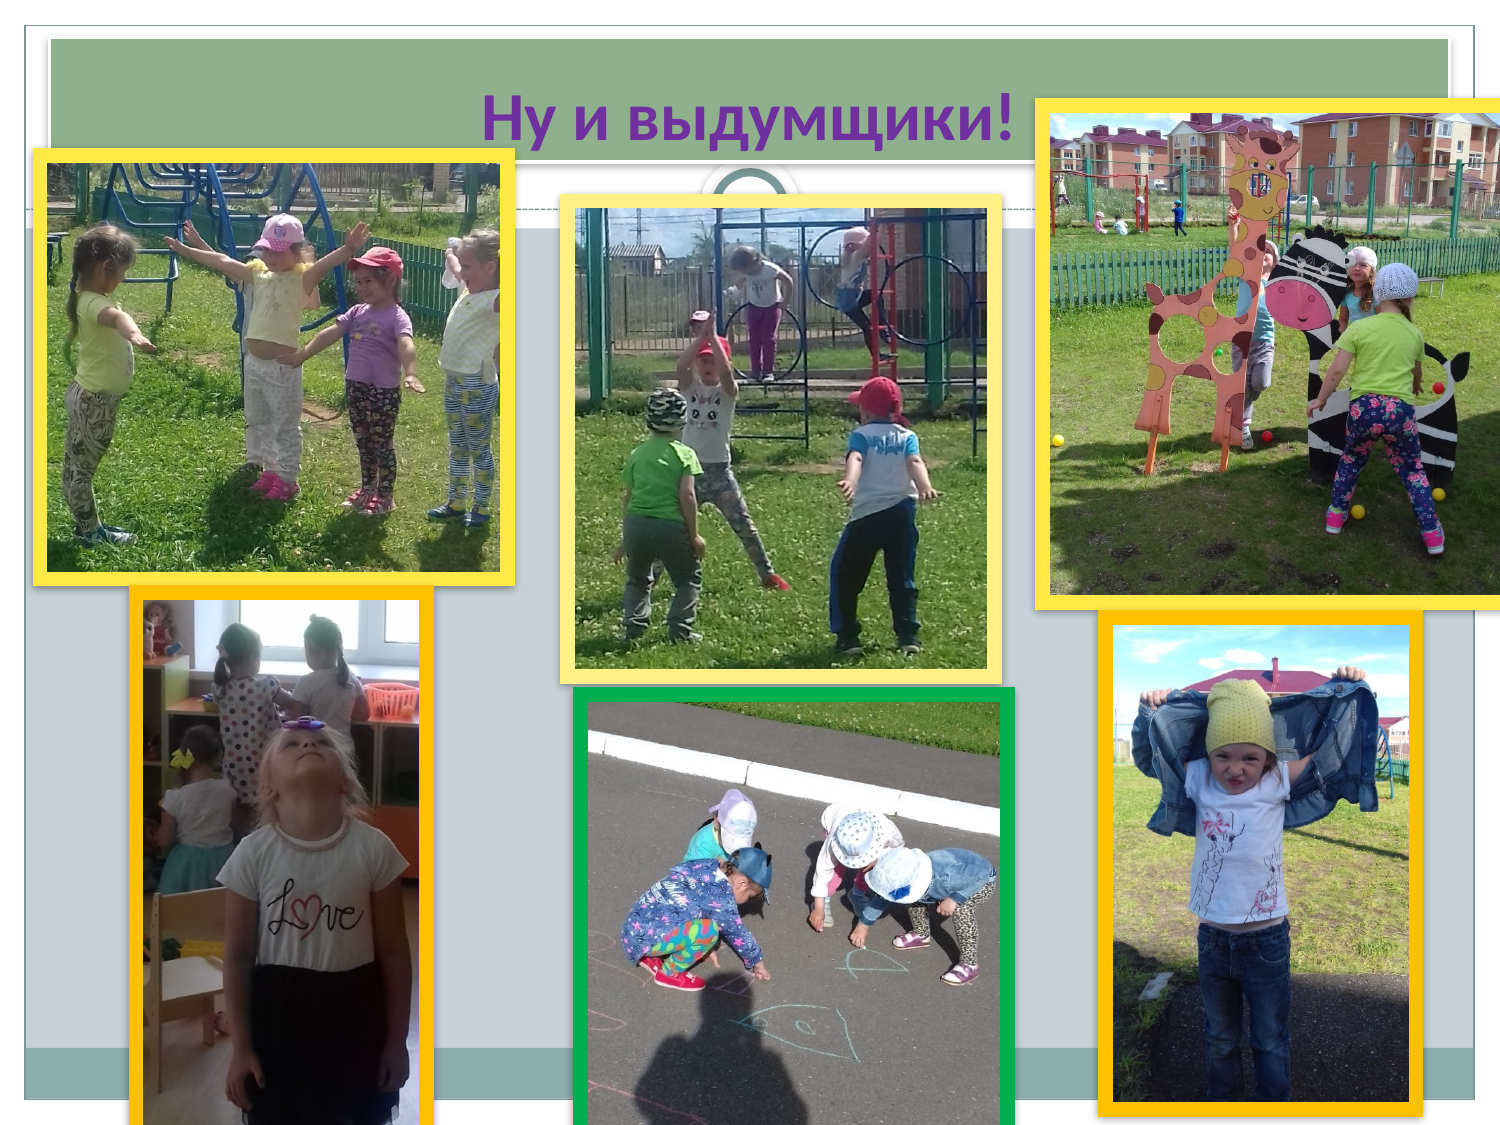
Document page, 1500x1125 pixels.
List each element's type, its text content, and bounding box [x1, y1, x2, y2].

picture [143, 599, 420, 1125]
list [1112, 624, 1410, 1103]
picture [47, 162, 501, 572]
picture [1049, 112, 1500, 596]
title Ну и выдумщики! [48, 36, 1451, 164]
picture [587, 701, 1001, 1125]
picture [574, 207, 988, 670]
